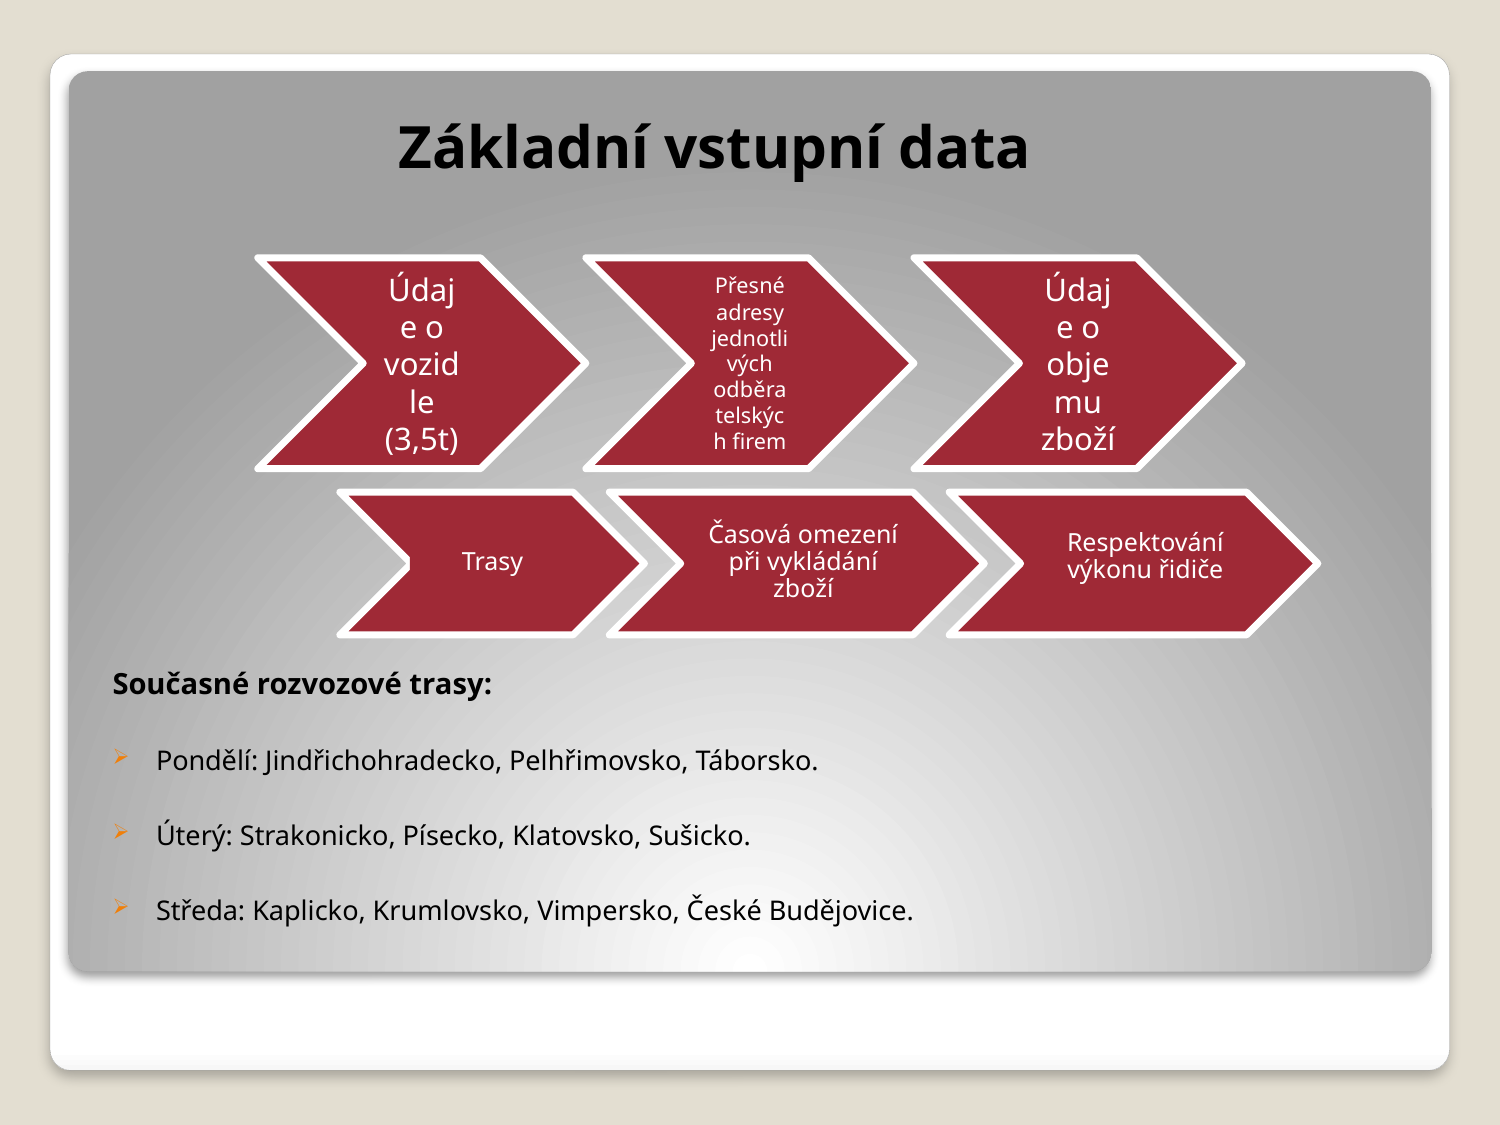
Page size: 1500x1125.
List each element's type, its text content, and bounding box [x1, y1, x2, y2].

title Základní vstupní data [257, 117, 1172, 257]
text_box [948, 491, 1319, 636]
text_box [645, 491, 948, 636]
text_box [339, 491, 645, 636]
list Současné rozvozové trasy: Pondělí: Jindřichohradecko, Pelhřimovsko, Táborsko. Úterý: Strakonicko, Písecko, Klatovsko, Sušicko. Středa: Kaplicko, Krumlovsko, Vimpersko, České Budějovice. [82, 234, 1372, 1032]
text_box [257, 257, 1243, 469]
